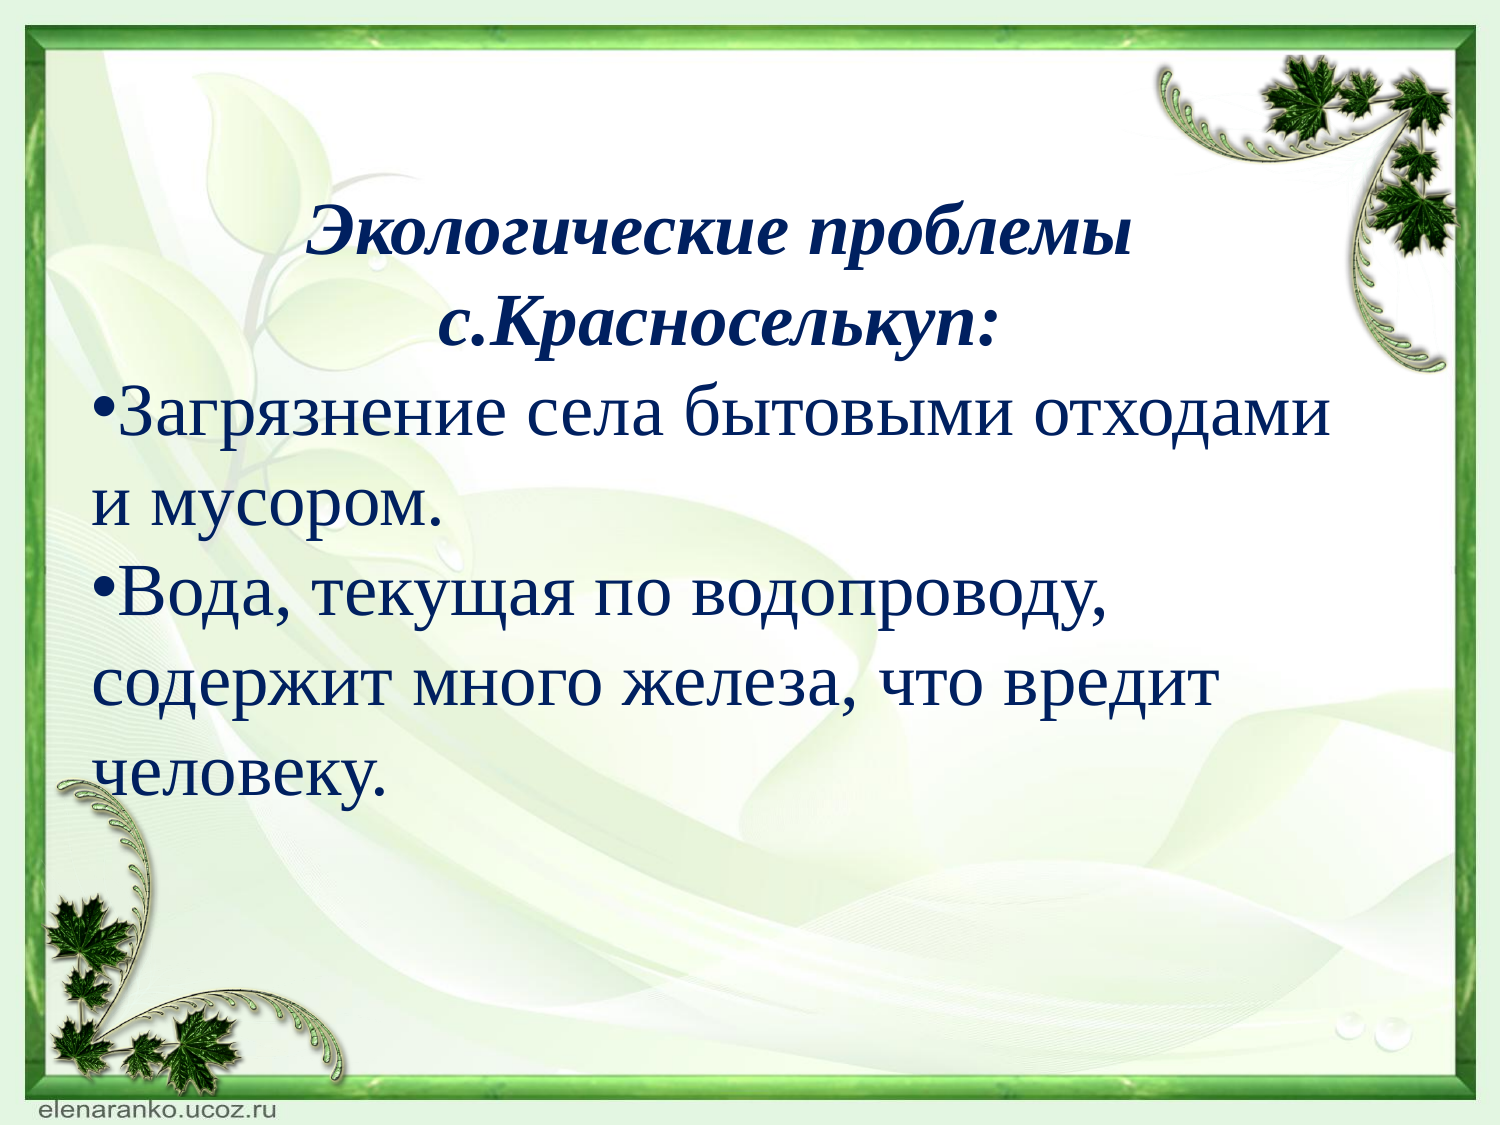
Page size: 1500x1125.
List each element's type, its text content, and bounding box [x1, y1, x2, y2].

text_box Экологические проблемы с.Красноселькуп: Загрязнение села бытовыми отходами и мусором. Вода, текущая по водопроводу, содержит много железа, что вредит человеку. [76, 172, 1365, 818]
picture [0, 0, 1500, 1125]
